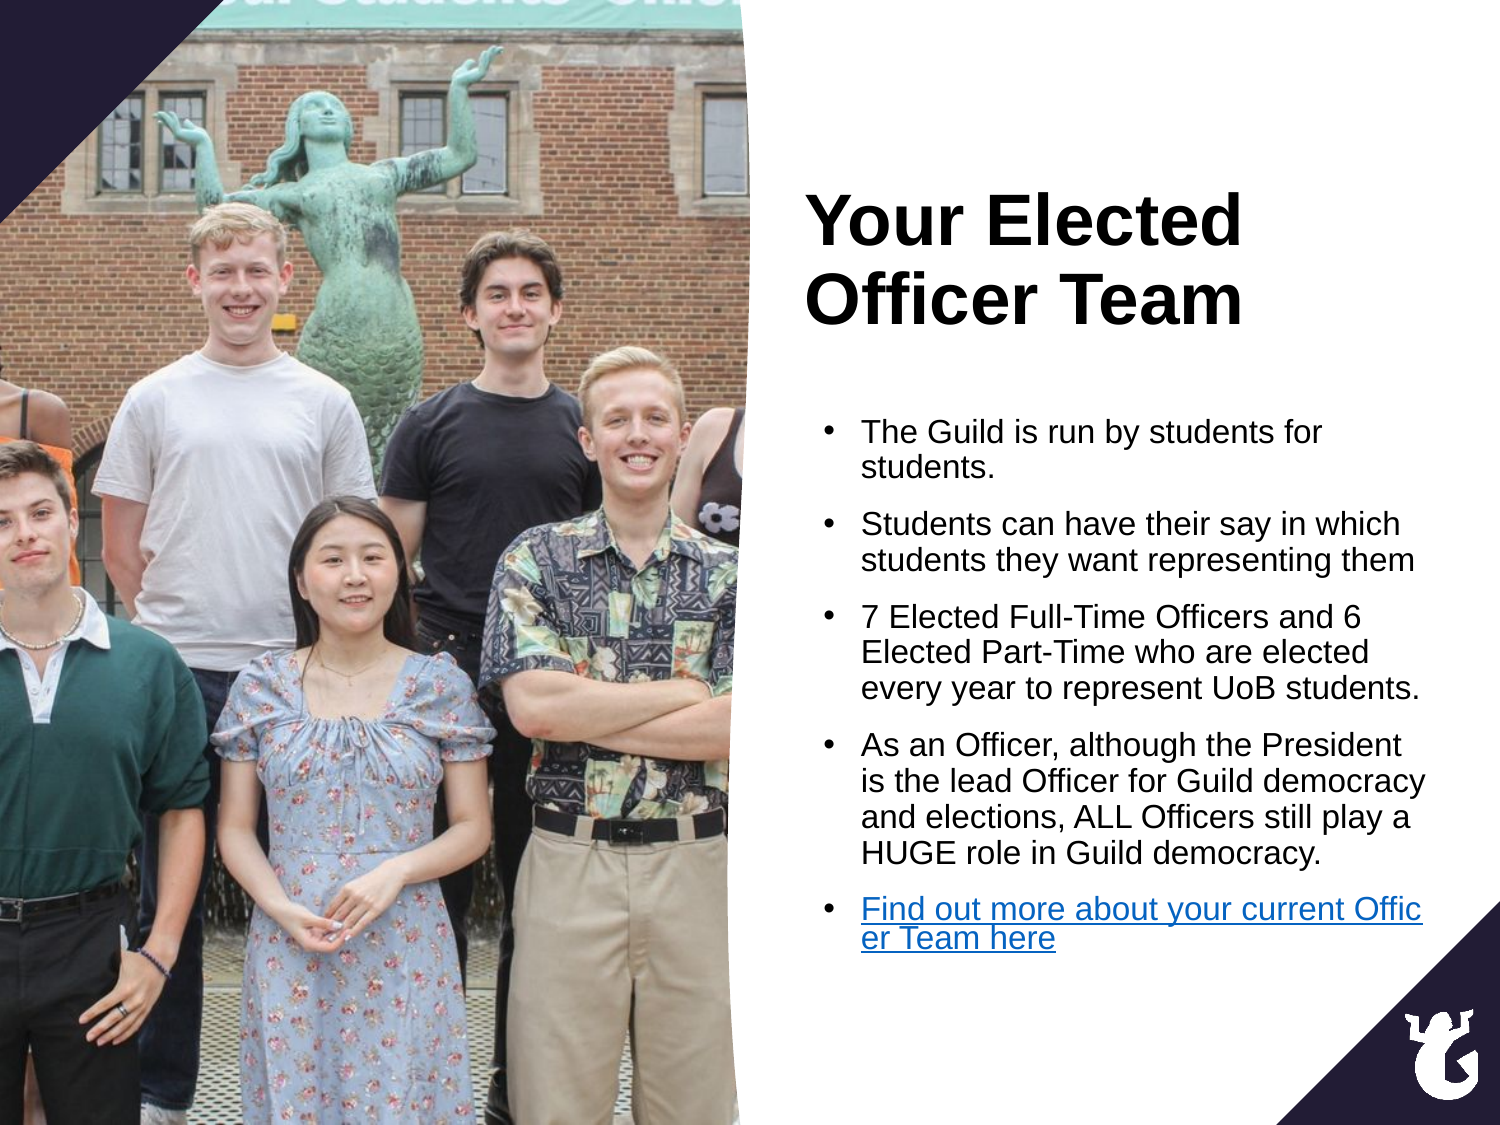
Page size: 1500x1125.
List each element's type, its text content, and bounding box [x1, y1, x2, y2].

title Your Elected Officer Team [789, 80, 1441, 346]
picture [1405, 1009, 1478, 1100]
text_box [1274, 899, 1500, 1125]
picture [0, 0, 750, 1125]
subtitle The Guild is run by students for students. Students can have their say in which students they want representing them 7 Elected Full-Time Officers and 6 Elected Part-Time who are elected every year to represent UoB students. As an Officer, although the President is the lead Officer for Guild democracy and elections, ALL Officers still play a HUGE role in Guild democracy. Find out more about your current Officer Team here [789, 346, 1443, 1045]
